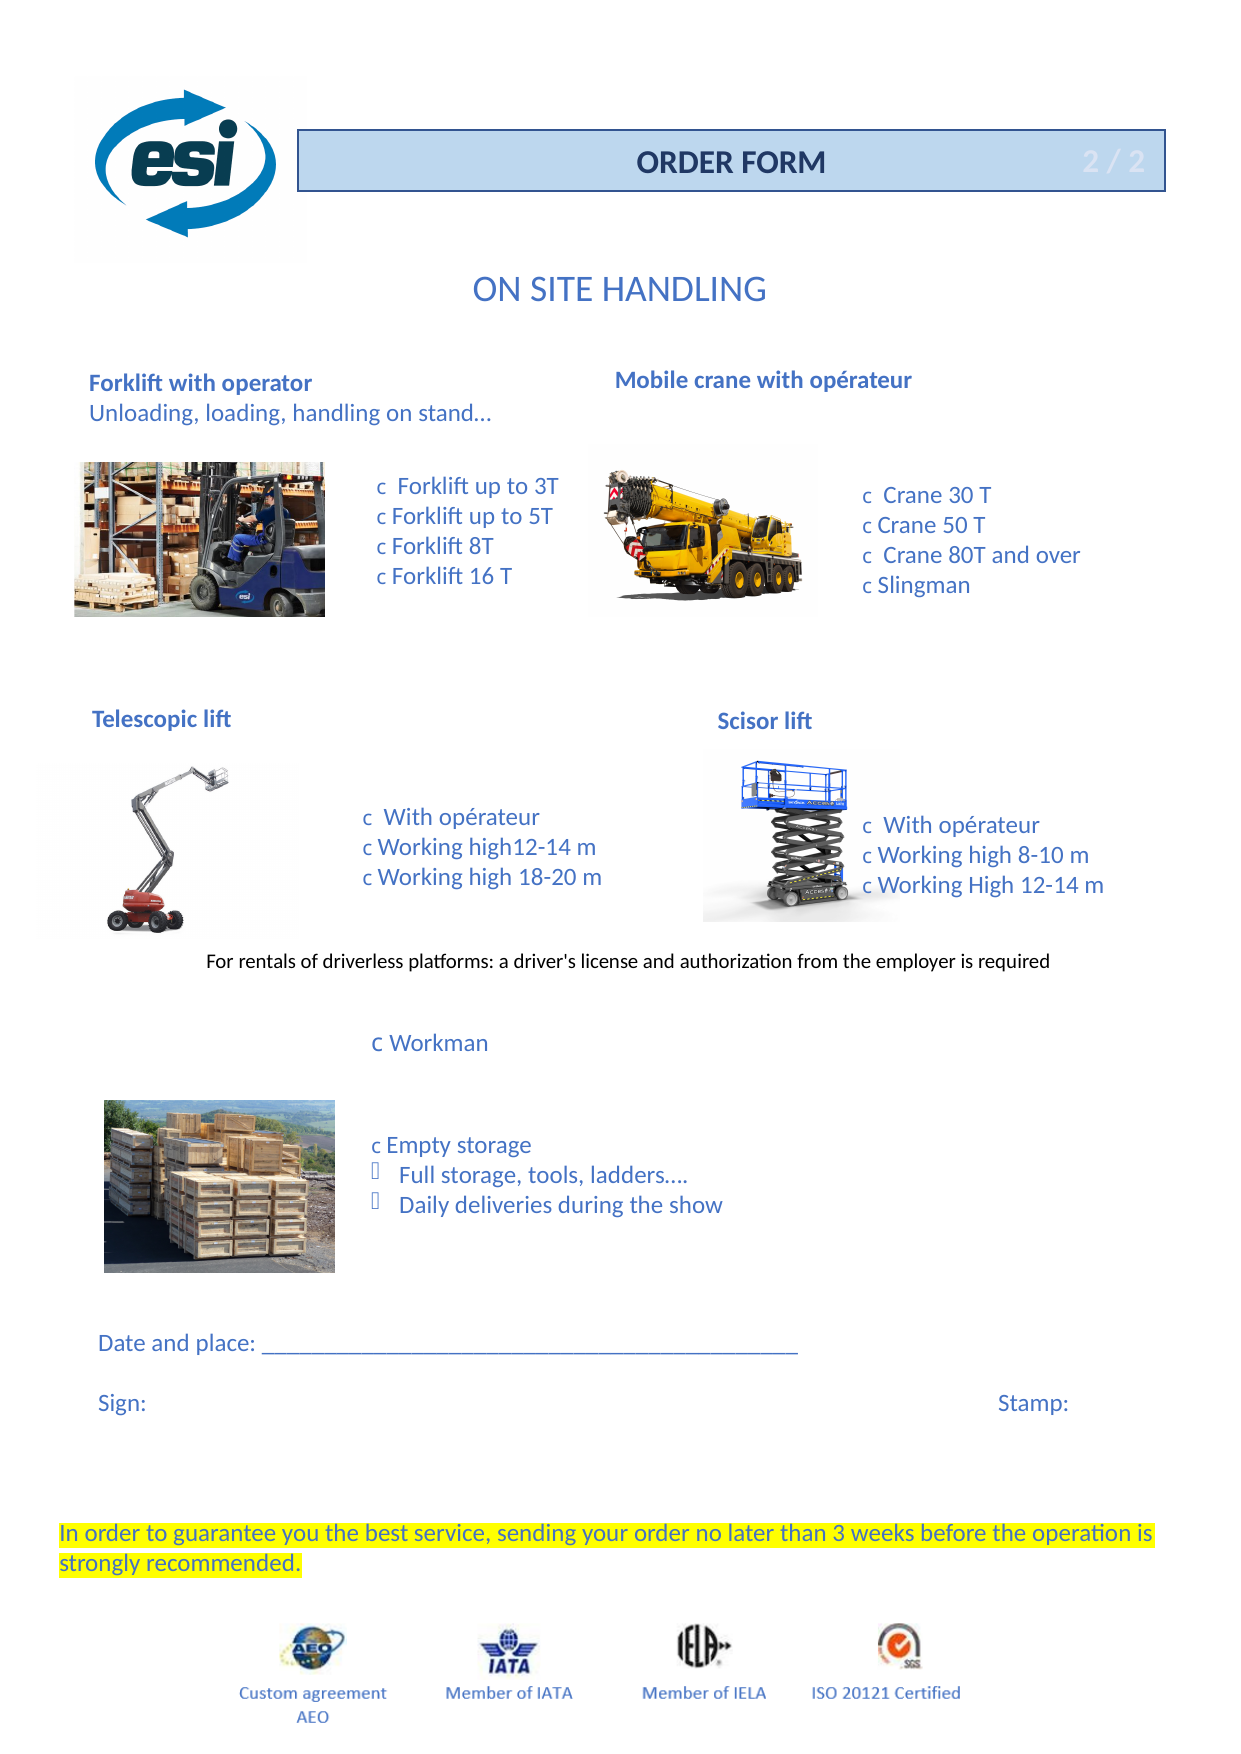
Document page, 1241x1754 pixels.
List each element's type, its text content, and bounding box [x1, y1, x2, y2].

picture [211, 1613, 989, 1727]
text_box c Forklift up to 3T c Forklift up to 5T c Forklift 8T c Forklift 16 T [361, 462, 588, 597]
picture [74, 462, 325, 617]
text_box c With opérateur c Working high12-14 m c Working high 18-20 m [347, 792, 703, 898]
text_box Mobile crane with opérateur [600, 356, 1114, 401]
text_box For rentals of driverless platforms: a driver's license and authorization from the employer is required [91, 940, 1166, 981]
text_box ORDER FORM [307, 129, 1166, 192]
text_box In order to guarantee you the best service, sending your order no later than 3 weeks before the operation is strongly recommended. [44, 1508, 1212, 1584]
text_box 2 / 2 [1067, 131, 1161, 187]
text_box c Empty storage Full storage, tools, ladders…. Daily deliveries during the show [356, 1121, 1110, 1226]
text_box Scisor lift [702, 697, 1217, 743]
picture [36, 763, 299, 939]
picture [104, 1100, 335, 1273]
text_box c Crane 30 T c Crane 50 T c Crane 80T and over c Slingman [847, 471, 1121, 606]
text_box c Workman [356, 1019, 977, 1065]
text_box Date and place: ___________________________________________ Sign: Stamp: [83, 1318, 1157, 1424]
text_box ON SITE HANDLING [457, 256, 783, 317]
picture [703, 749, 900, 922]
picture [588, 444, 818, 617]
picture [74, 76, 307, 263]
text_box Telescopic lift [77, 695, 592, 740]
text_box c With opérateur c Working high 8-10 m c Working High 12-14 m [900, 801, 1204, 907]
text_box Forklift with operator Unloading, loading, handling on stand… [74, 359, 589, 434]
